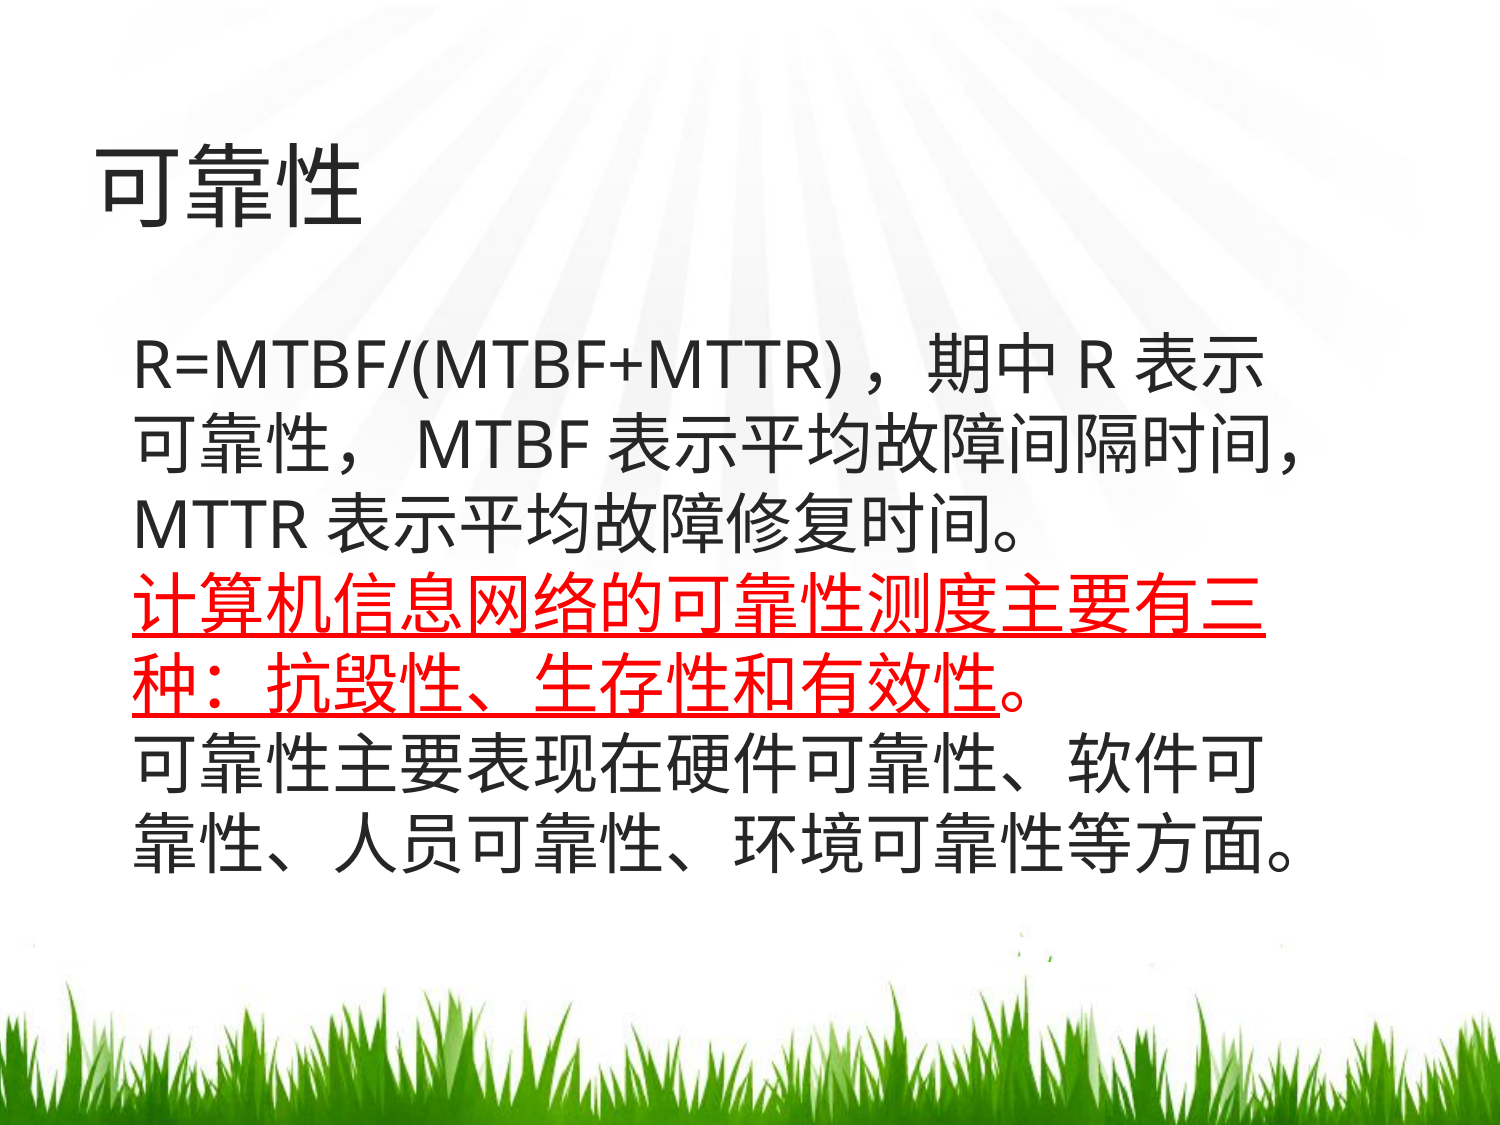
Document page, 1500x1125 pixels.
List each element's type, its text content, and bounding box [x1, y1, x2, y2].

picture [0, 0, 1500, 1125]
text_box R=MTBF/(MTBF+MTTR)，期中R表示可靠性，MTBF表示平均故障间隔时间，MTTR表示平均故障修复时间。 计算机信息网络的可靠性测度主要有三种：抗毁性、生存性和有效性。 可靠性主要表现在硬件可靠性、软件可靠性、人员可靠性、环境可靠性等方面。 [117, 314, 1313, 889]
text_box 可靠性 [76, 90, 1427, 278]
